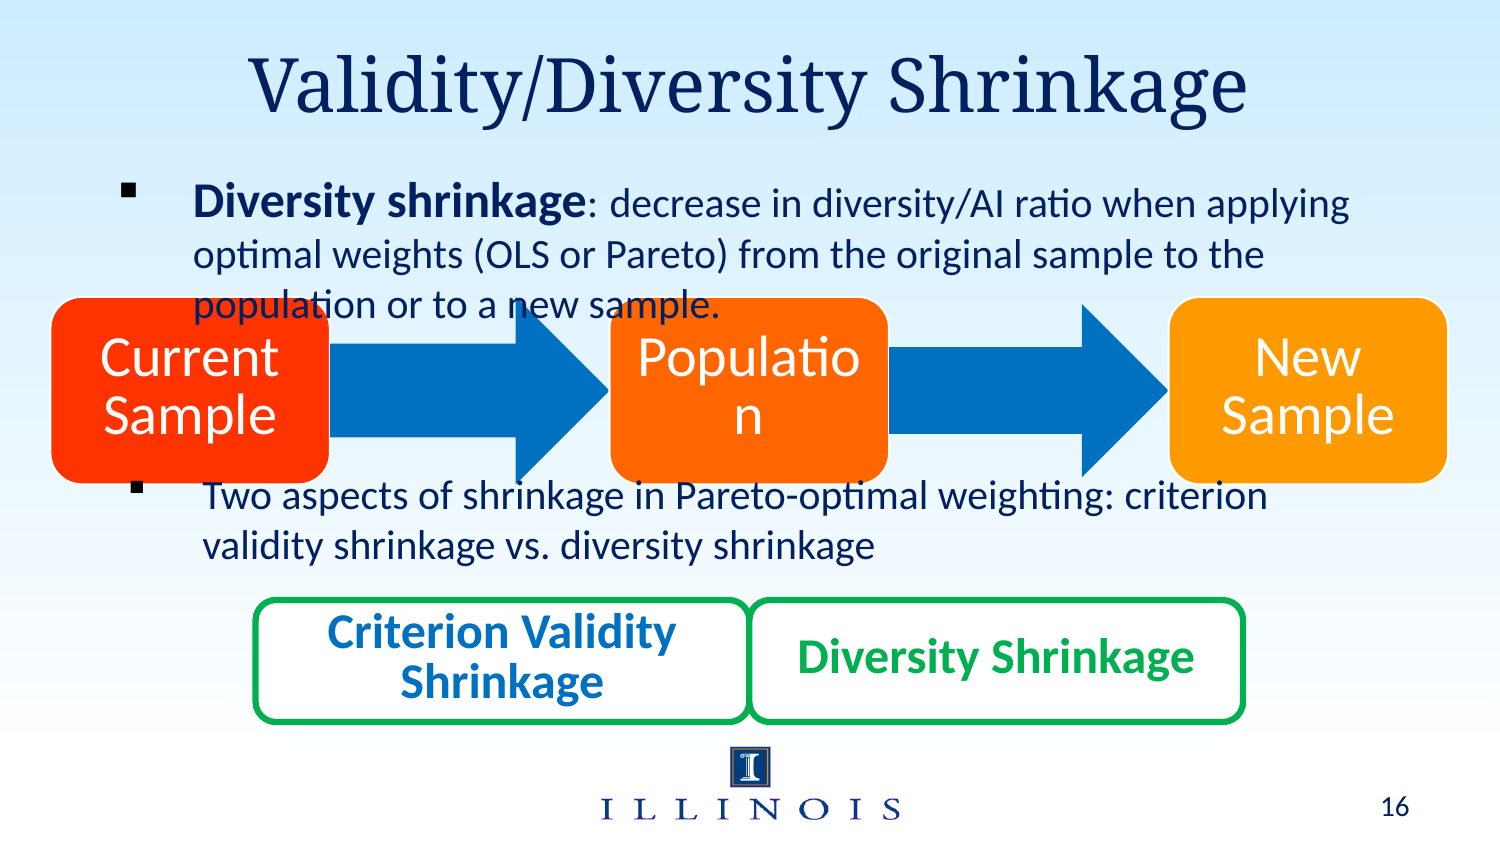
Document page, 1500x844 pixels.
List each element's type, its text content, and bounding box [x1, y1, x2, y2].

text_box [50, 296, 1449, 485]
slide_number 16 [1074, 782, 1425, 827]
list Diversity shrinkage: decrease in diversity/AI ratio when applying optimal weights (OLS or Pareto) from the original sample to the population or to a new sample. Two aspects of shrinkage in Pareto-optimal weighting: criterion validity shrinkage vs. diversity shrinkage [103, 485, 1397, 747]
title Validity/Diversity Shrinkage [75, 33, 1425, 131]
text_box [255, 599, 1244, 723]
list Diversity shrinkage: decrease in diversity/AI ratio when applying optimal weights (OLS or Pareto) from the original sample to the population or to a new sample. Two aspects of shrinkage in Pareto-optimal weighting: criterion validity shrinkage vs. diversity shrinkage [103, 159, 1397, 296]
picture [599, 746, 900, 820]
